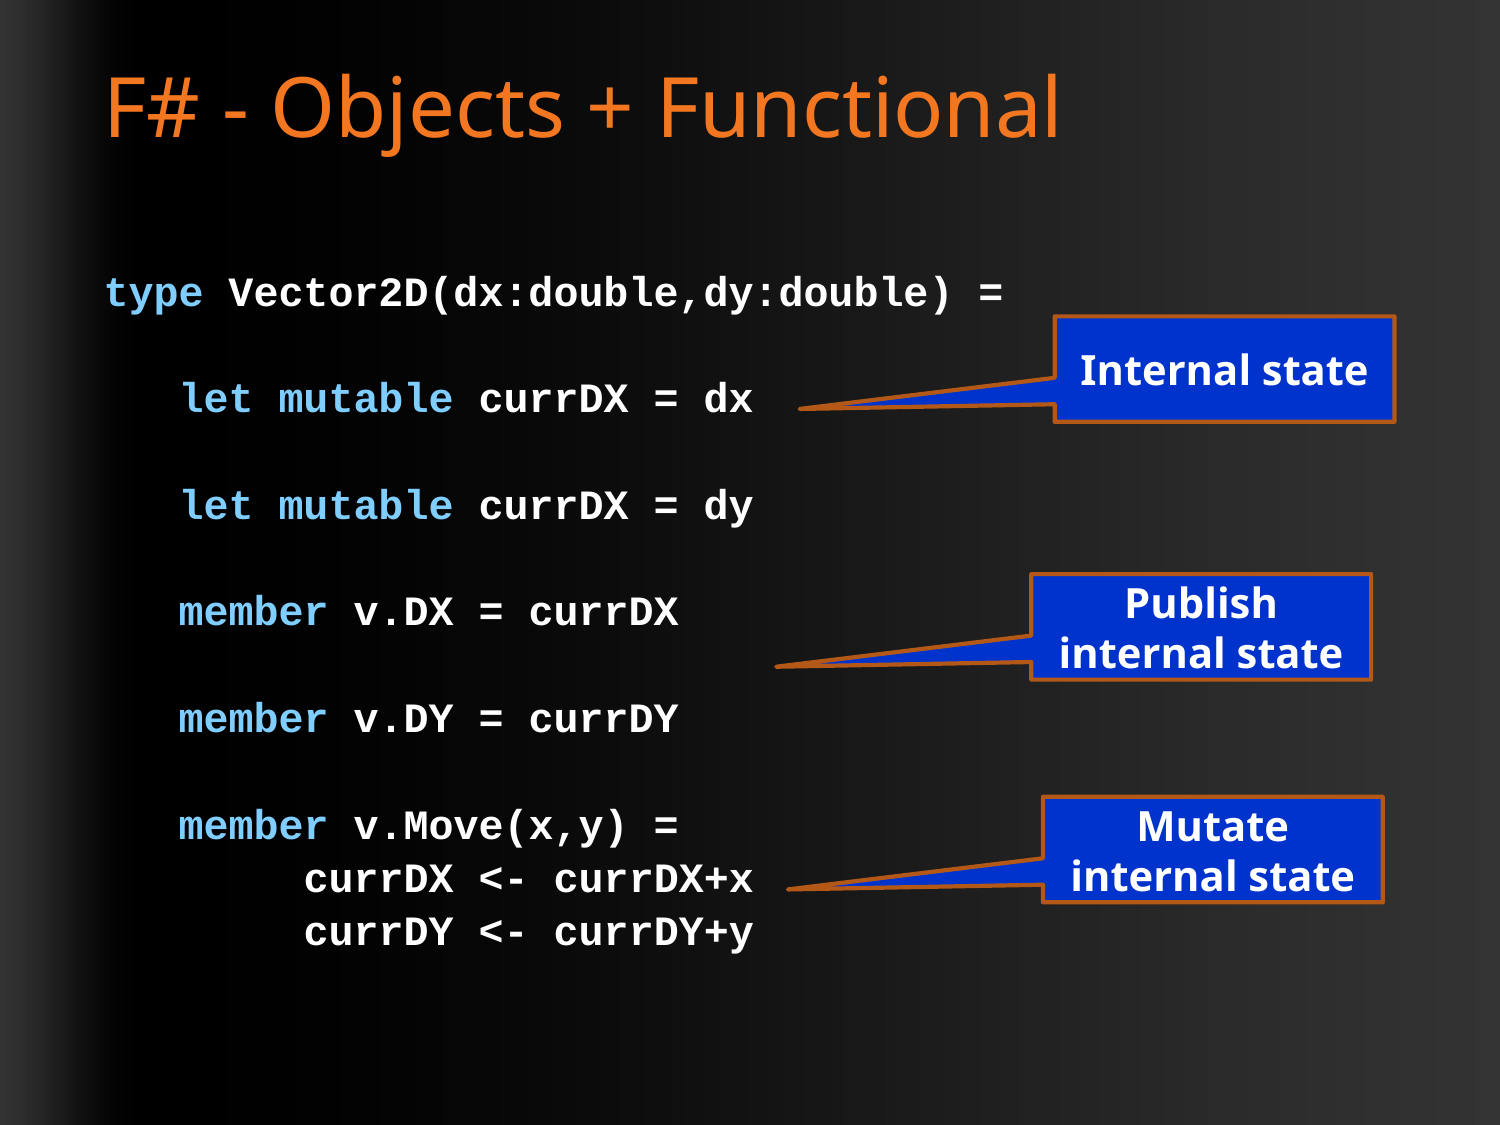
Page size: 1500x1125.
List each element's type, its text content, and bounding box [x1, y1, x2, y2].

title F# - Objects + Functional [88, 46, 1410, 235]
text_box Internal state [797, 314, 1397, 424]
picture [0, 0, 1500, 1125]
text_box Publish internal state [774, 572, 1374, 682]
list type Vector2D(dx:double,dy:double) = let mutable currDX = dx let mutable currDX = dy member v.DX = currDX member v.DY = currDY member v.Move(x,y) = currDX <- currDX+x currDY <- currDY+y [88, 262, 1410, 1006]
text_box Mutate internal state [785, 794, 1385, 905]
